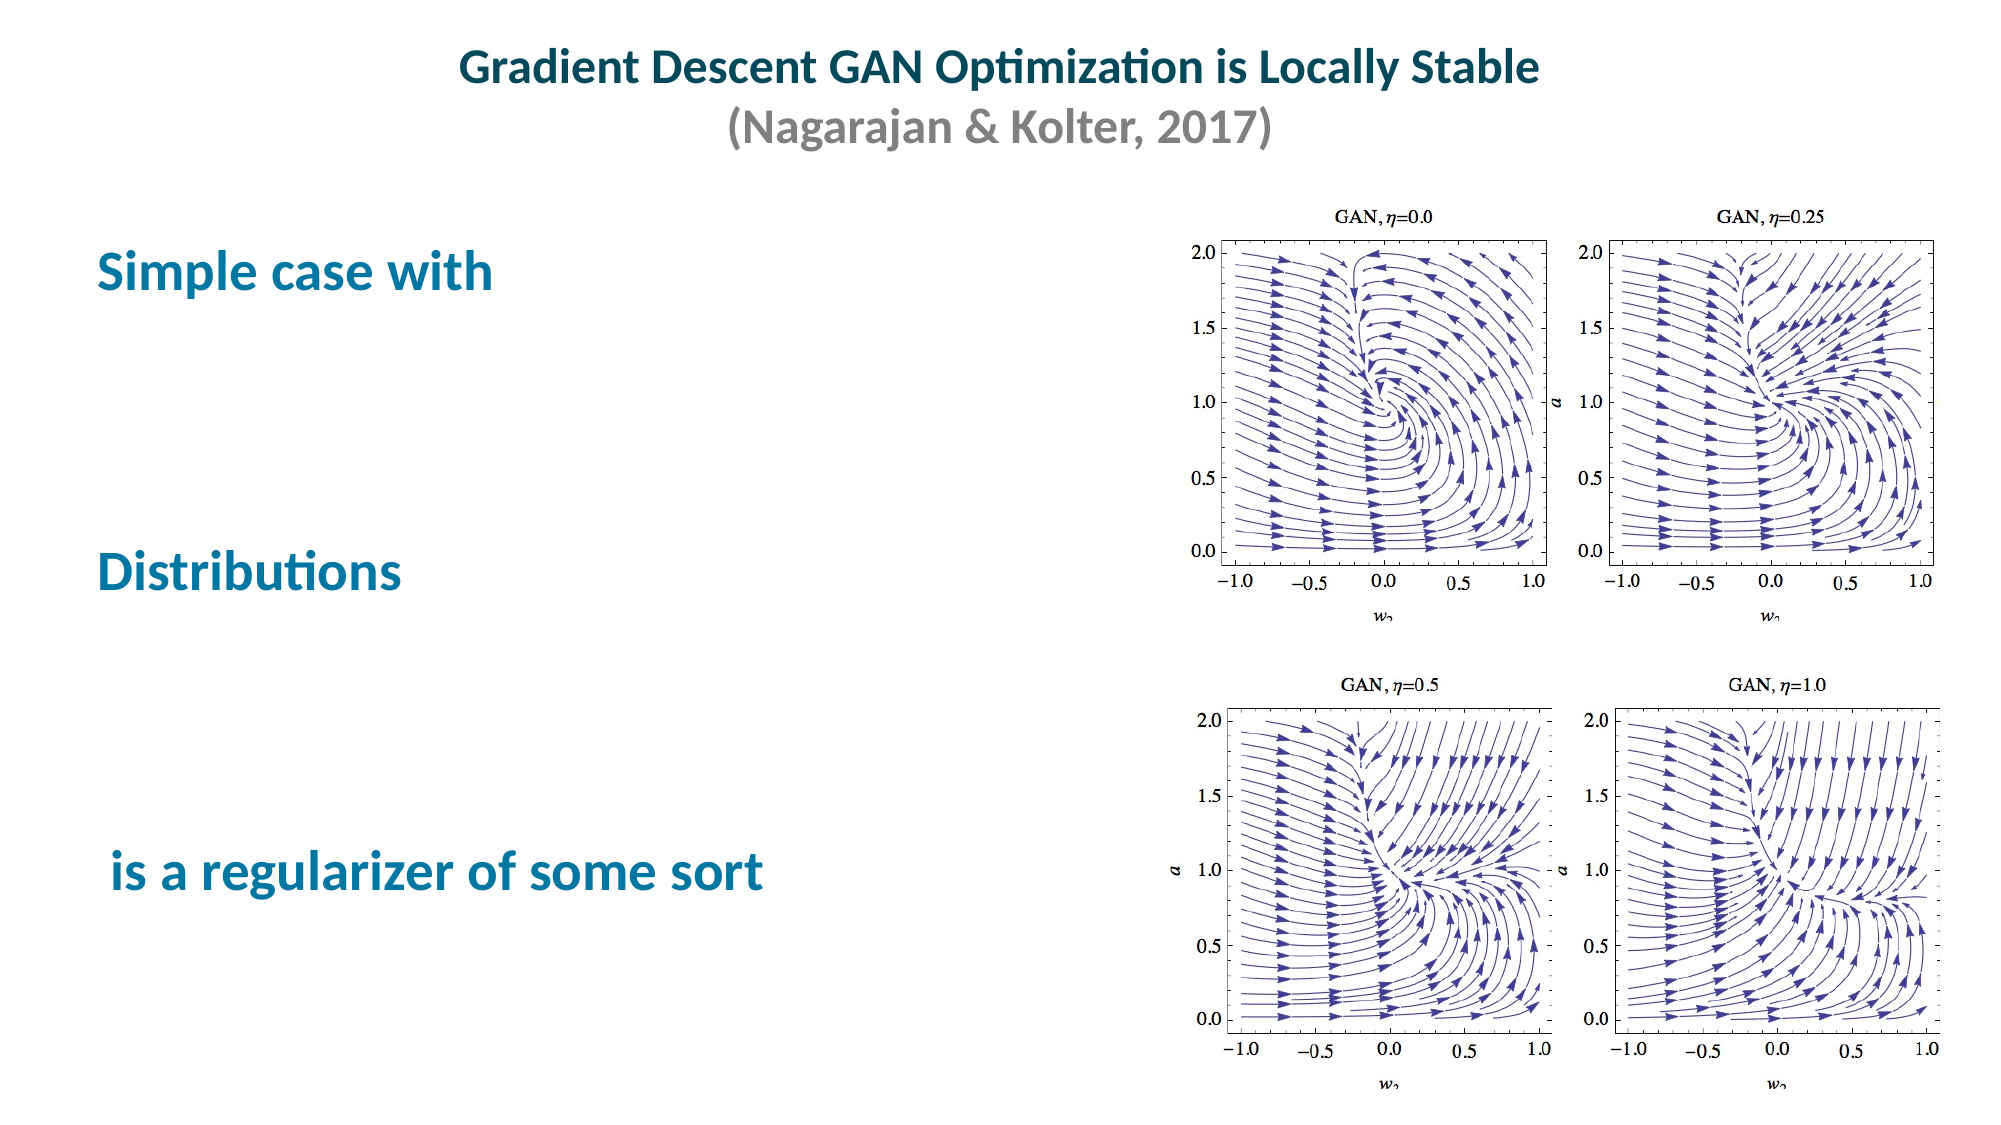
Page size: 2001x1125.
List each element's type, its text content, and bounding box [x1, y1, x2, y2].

title Gradient Descent GAN Optimization is Locally Stable (Nagarajan & Kolter, 2017) [99, 24, 1900, 163]
picture [1179, 177, 1940, 621]
picture [1168, 645, 1961, 1089]
